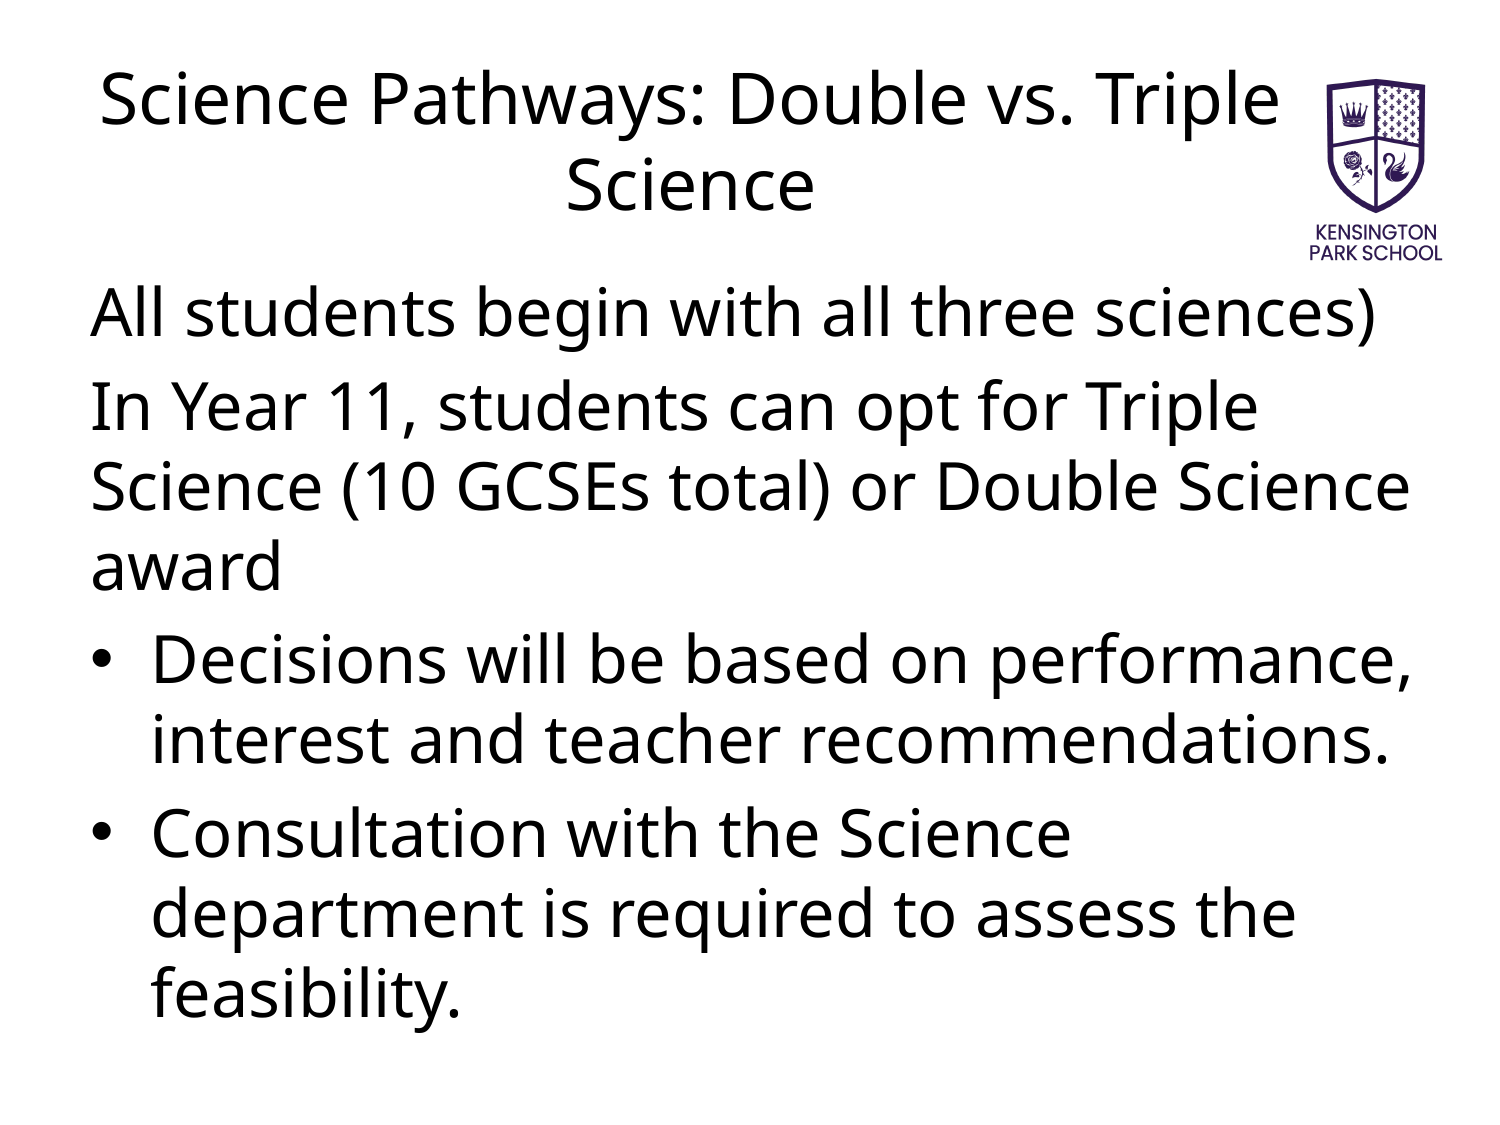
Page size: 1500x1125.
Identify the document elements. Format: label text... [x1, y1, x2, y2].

list All students begin with all three sciences) In Year 11, students can opt for Triple Science (10 GCSEs total) or Double Science award Decisions will be based on performance, interest and teacher recommendations. Consultation with the Science department is required to assess the feasibility. [75, 262, 1473, 1106]
title Science Pathways: Double vs. Triple Science [75, 45, 1308, 233]
picture [1308, 75, 1445, 264]
